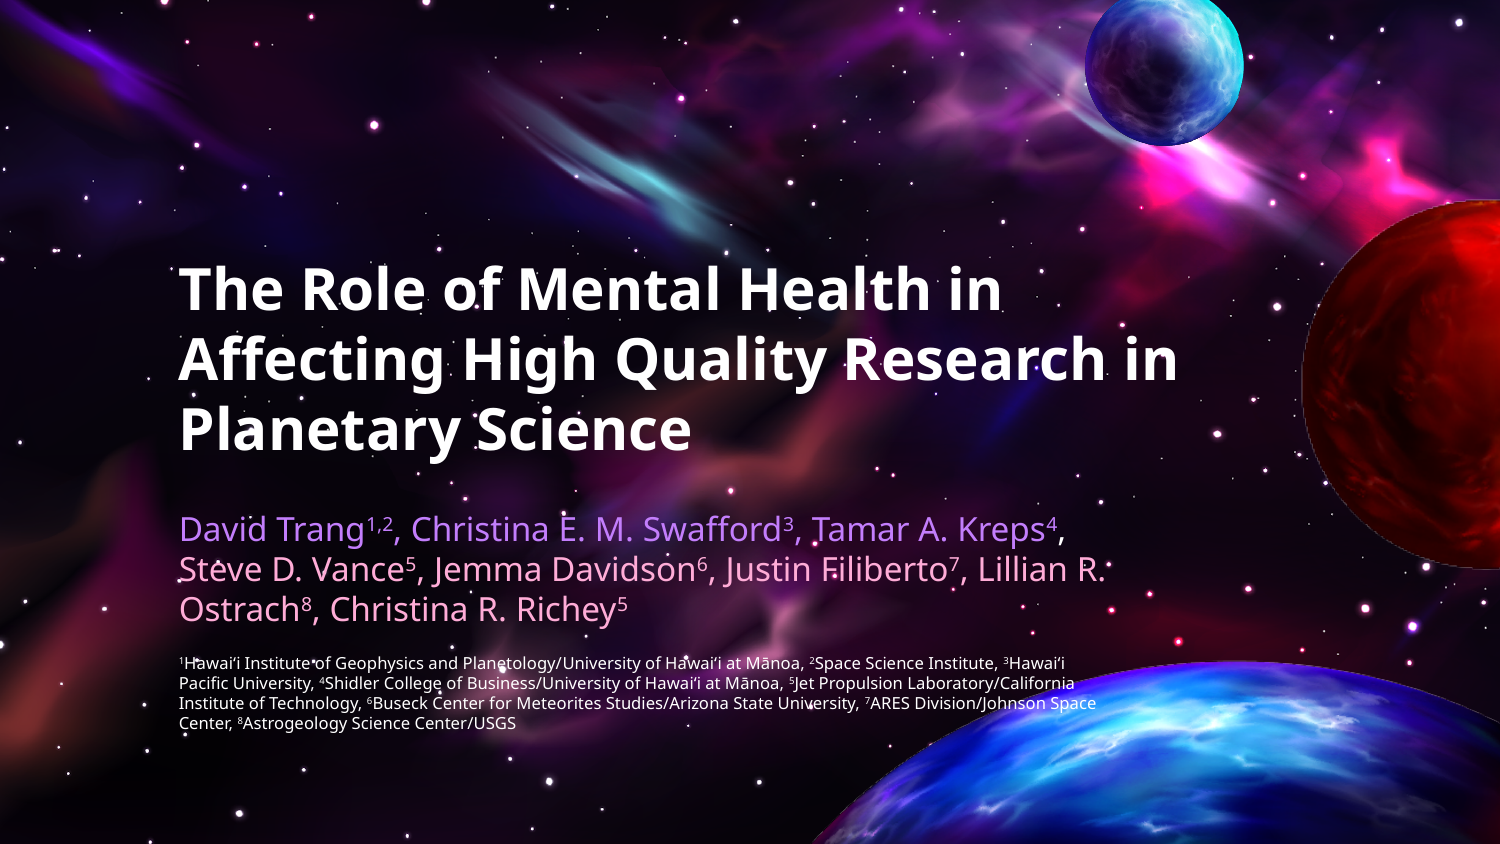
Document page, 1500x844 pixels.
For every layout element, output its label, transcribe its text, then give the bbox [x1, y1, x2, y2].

text_box 1Hawai‘i Institute of Geophysics and Planetology/University of Hawai‘i at Mānoa, 2Space Science Institute, 3Hawai‘i Pacific University, 4Shidler College of Business/University of Hawai‘i at Mānoa, 5Jet Propulsion Laboratory/California Institute of Technology, 6Buseck Center for Meteorites Studies/Arizona State University, 7ARES Division/Johnson Space Center, 8Astrogeology Science Center/USGS [163, 635, 1128, 750]
picture [0, 0, 1500, 844]
title The Role of Mental Health in Affecting High Quality Research in Planetary Science [163, 140, 1294, 478]
subtitle David Trang1,2, Christina E. M. Swafford3, Tamar A. Kreps4, Steve D. Vance5, Jemma Davidson6, Justin Filiberto7, Lillian R. Ostrach8, Christina R. Richey5 [163, 500, 1128, 635]
